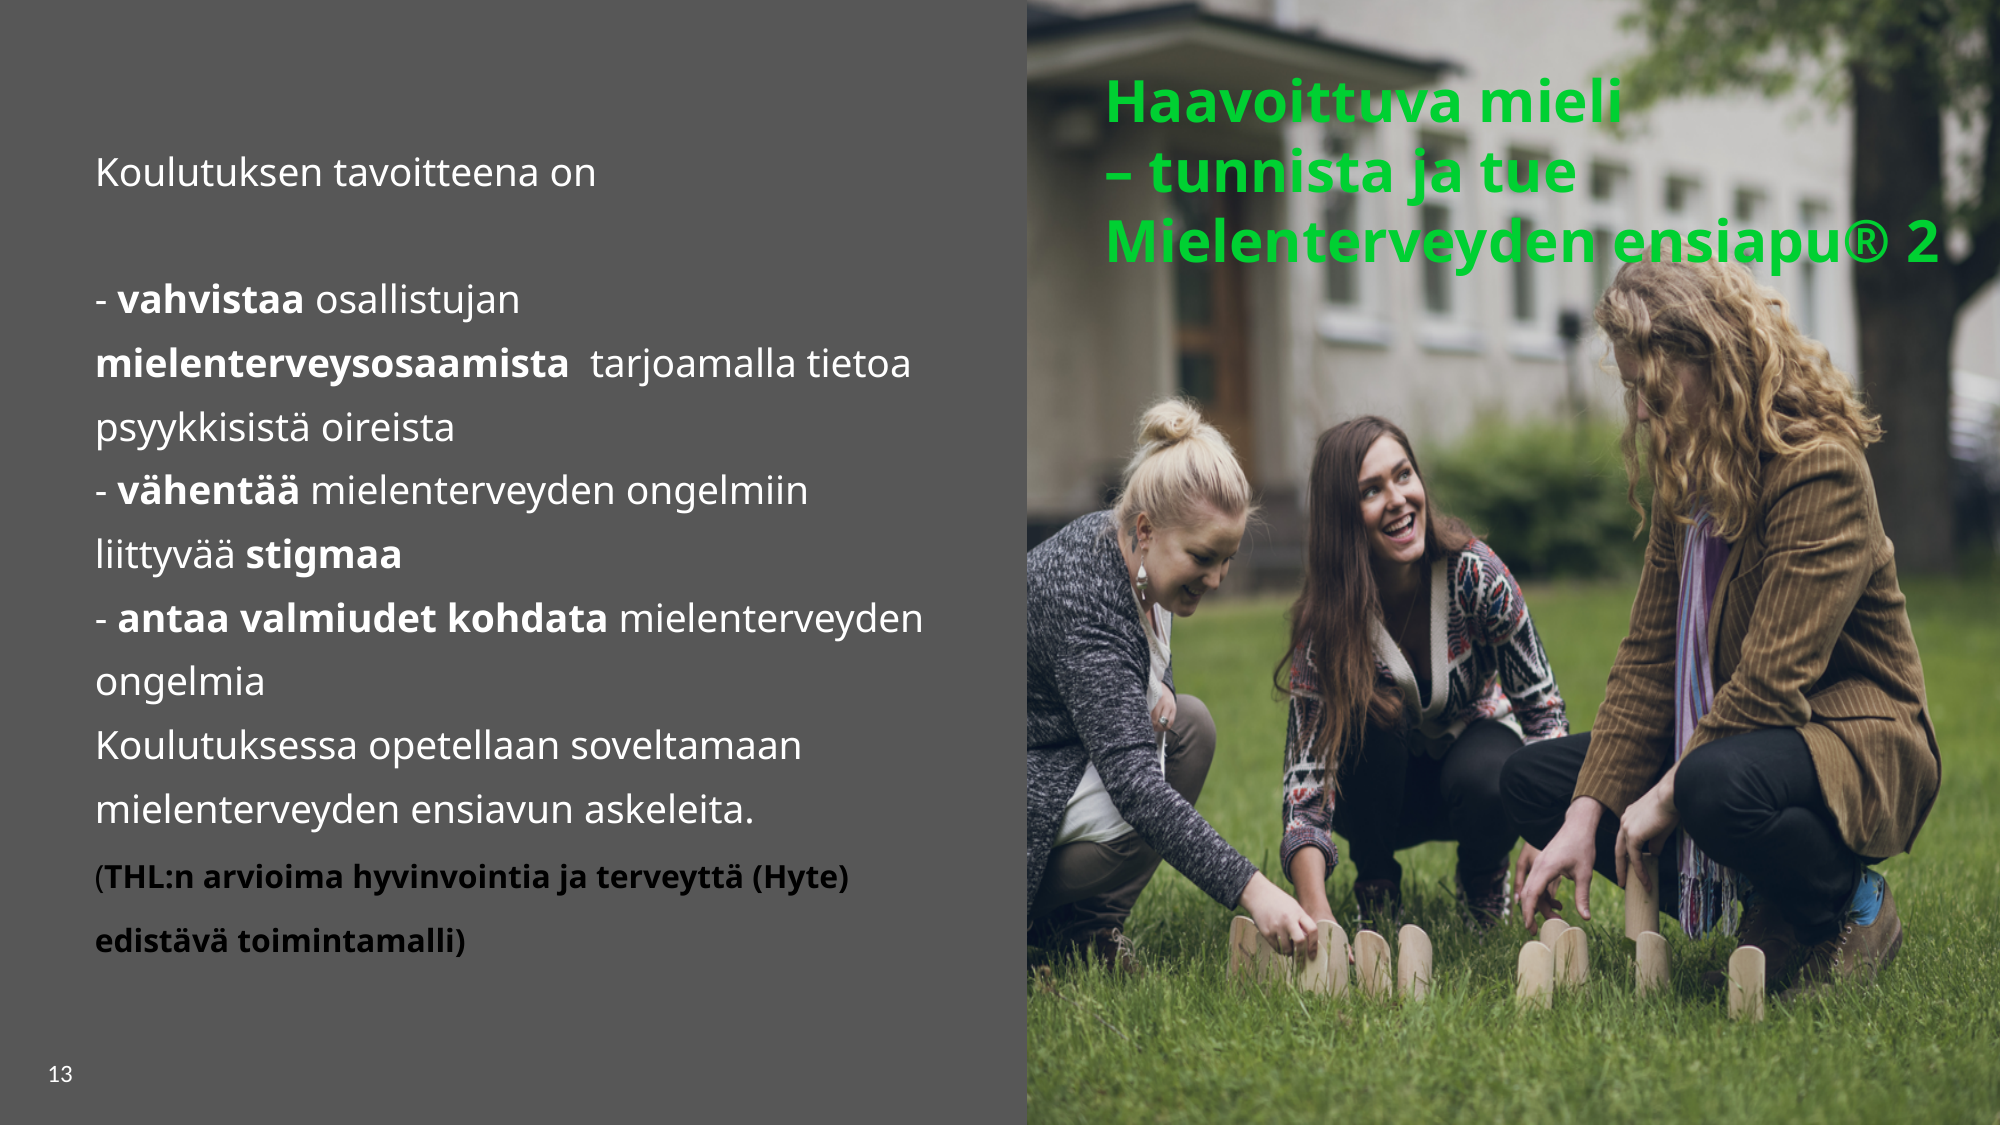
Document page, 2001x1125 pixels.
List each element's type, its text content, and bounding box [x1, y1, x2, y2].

picture [1027, 0, 2000, 1125]
title Koulutuksen tavoitteena on - vahvistaa osallistujan mielenterveysosaamista tarjoamalla tietoa psyykkisistä oireista - vähentää mielenterveyden ongelmiin liittyvää stigmaa - antaa valmiudet kohdata mielenterveyden ongelmia Koulutuksessa opetellaan soveltamaan mielenterveyden ensiavun askeleita. (THL:n arvioima hyvinvointia ja terveyttä (Hyte) edistävä toimintamalli) [79, 56, 973, 1043]
slide_number 13 [32, 1042, 179, 1103]
